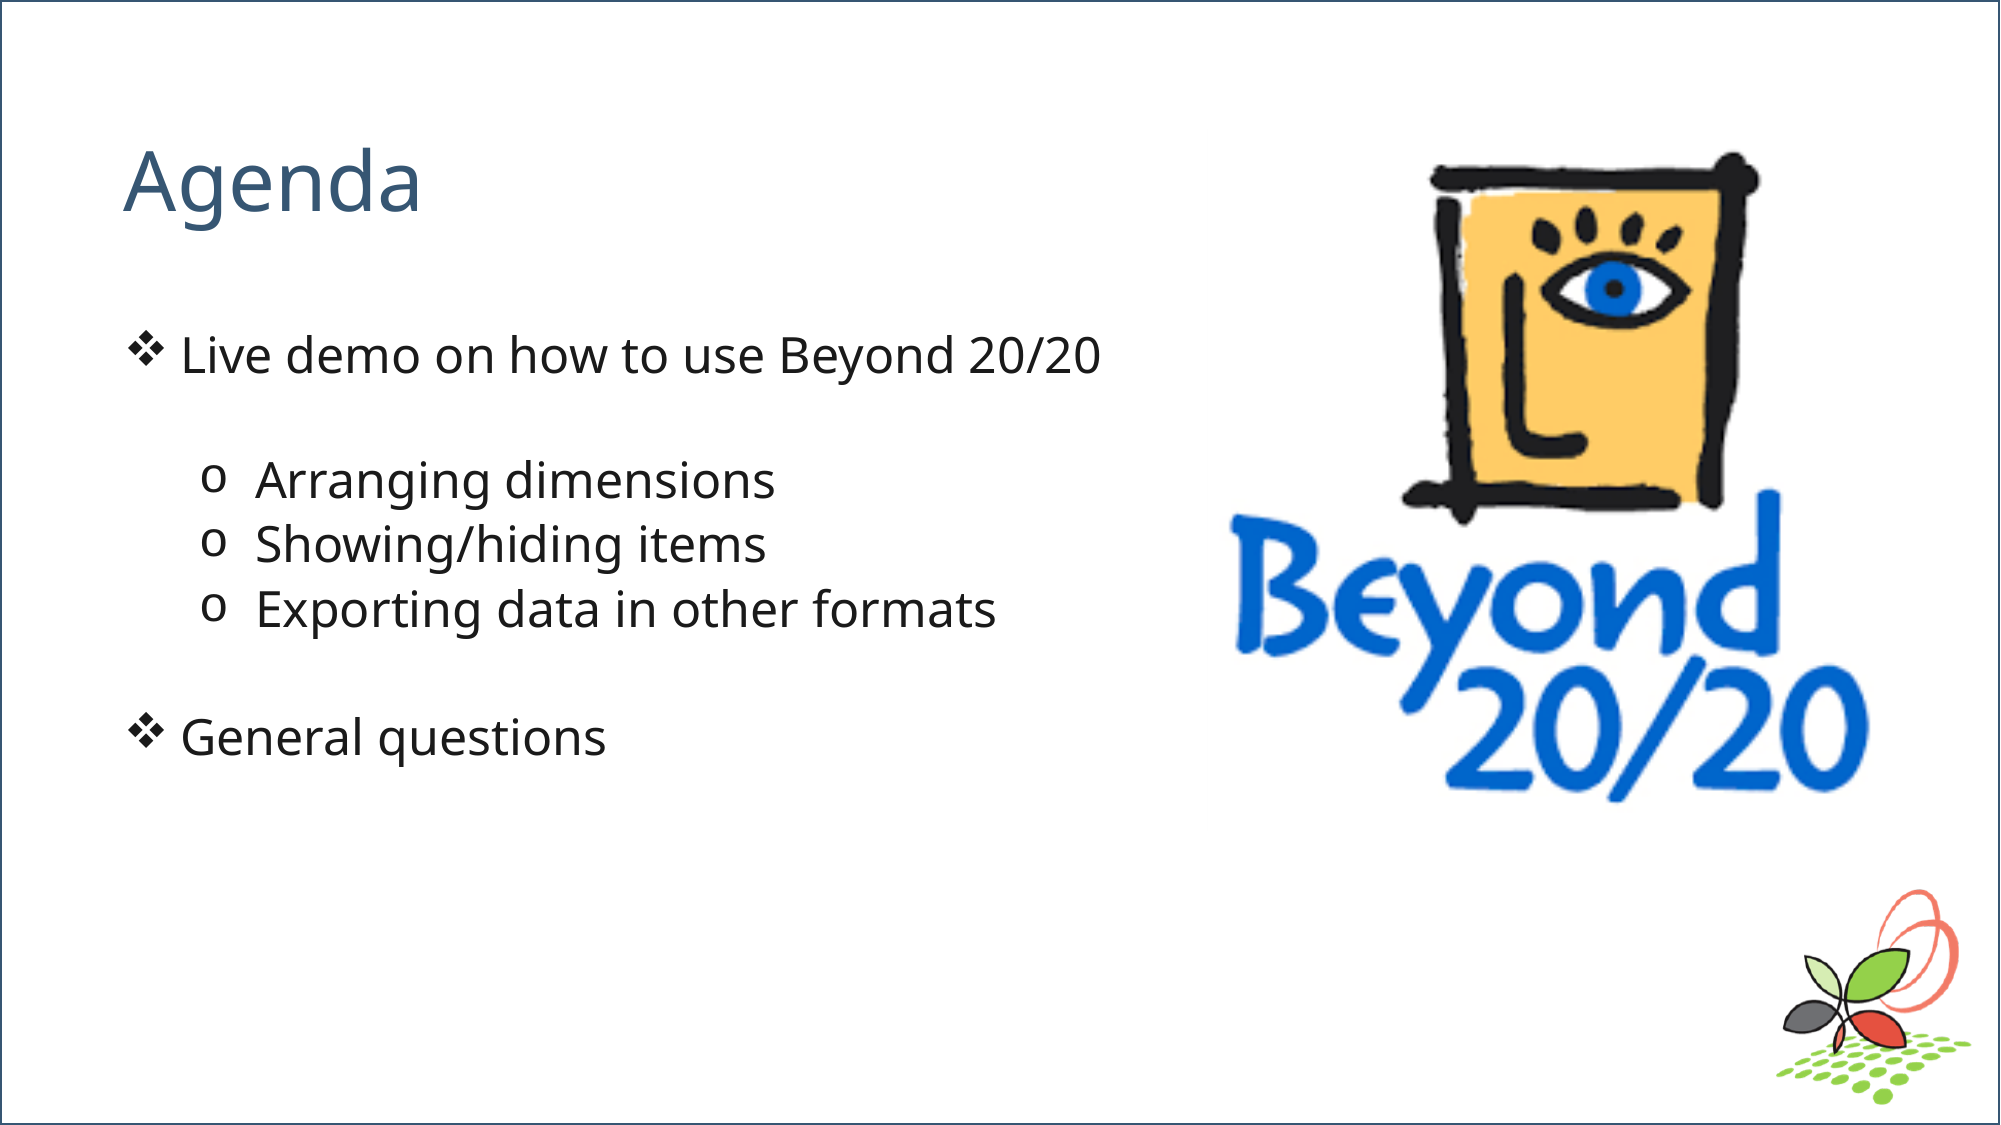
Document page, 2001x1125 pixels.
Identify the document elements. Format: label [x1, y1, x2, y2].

picture [1769, 884, 1980, 1110]
picture [1205, 129, 1892, 831]
text_box [0, 0, 2000, 1125]
